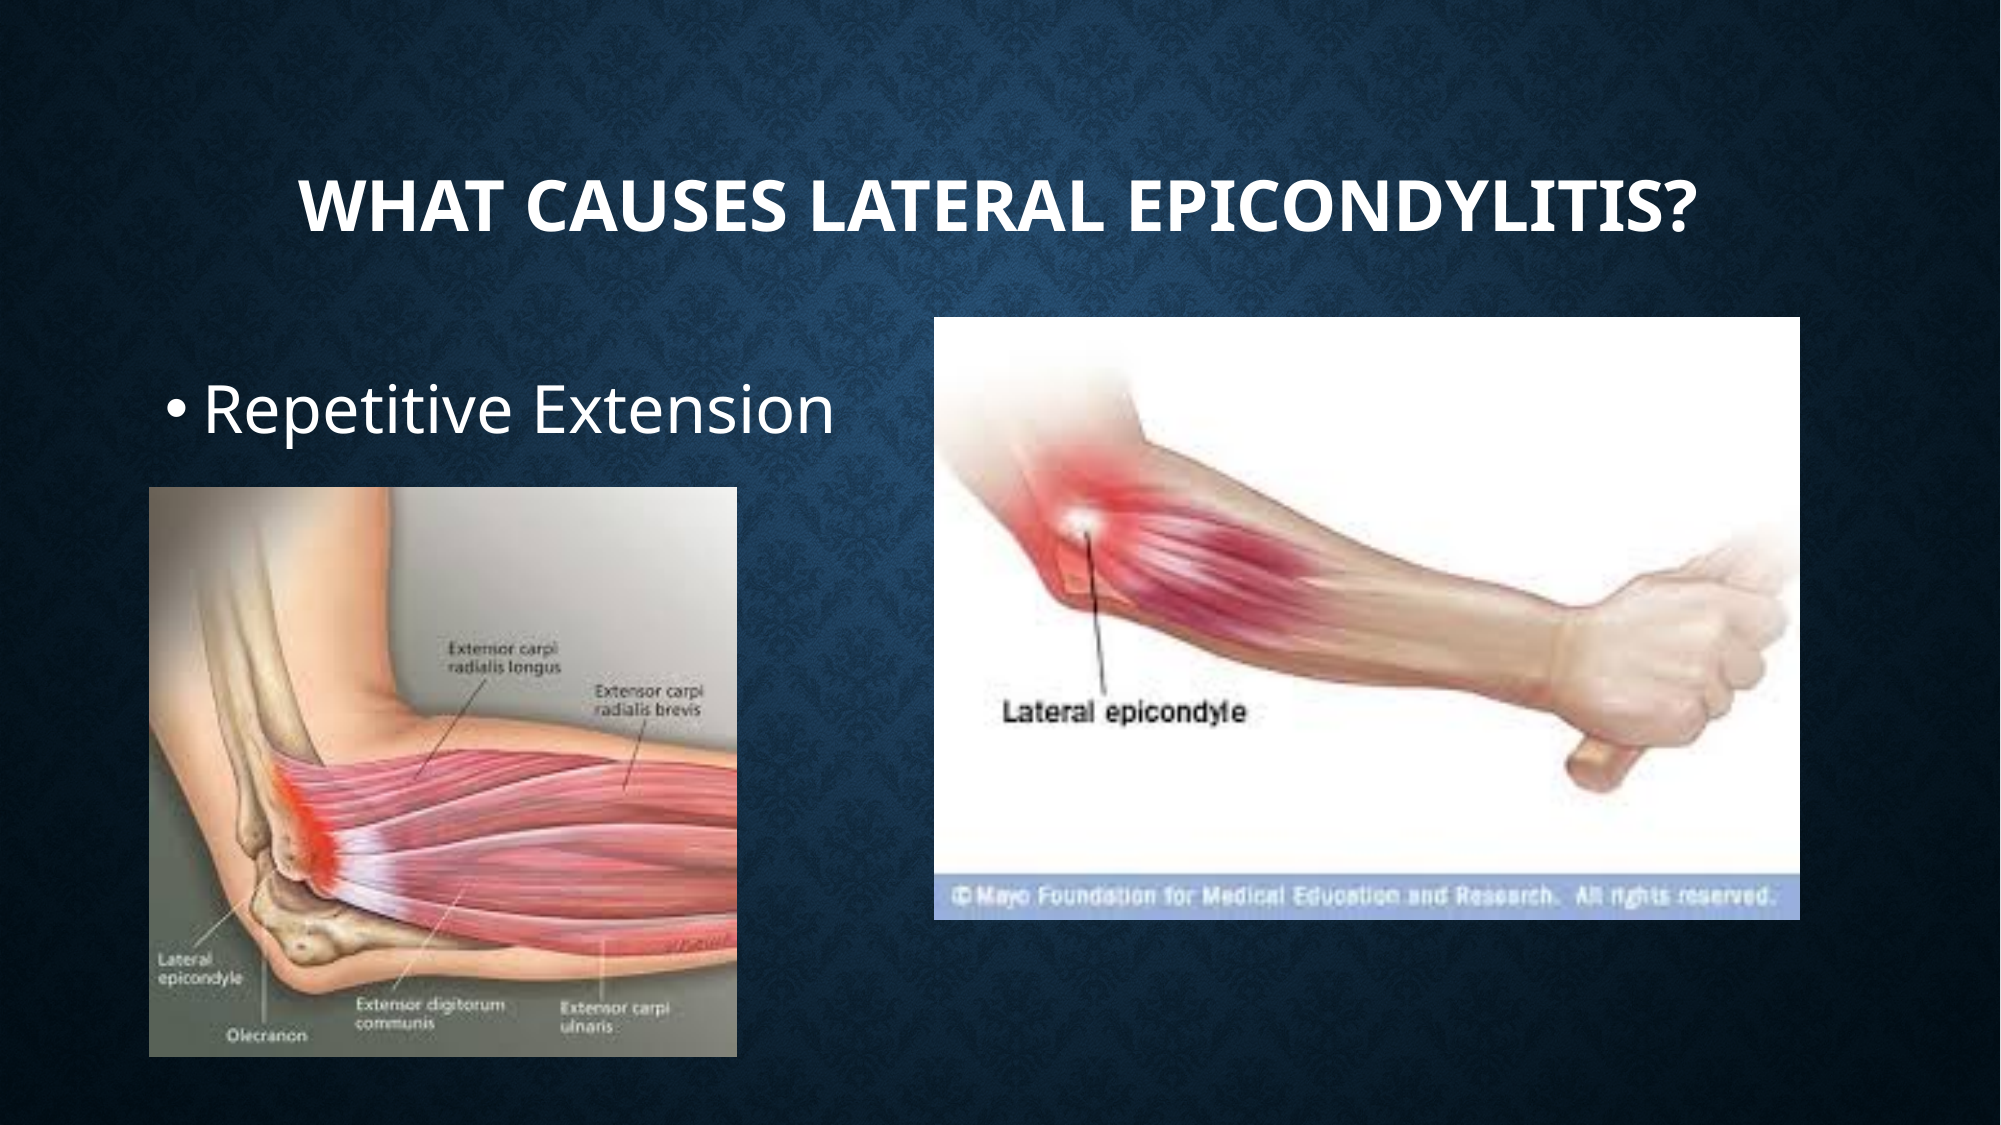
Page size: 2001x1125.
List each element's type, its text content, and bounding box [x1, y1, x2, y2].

picture [149, 486, 738, 1057]
picture [934, 317, 1801, 920]
title What causes lateral epicondylitis? [149, 99, 1849, 318]
list Repetitive Extension [149, 343, 1849, 950]
